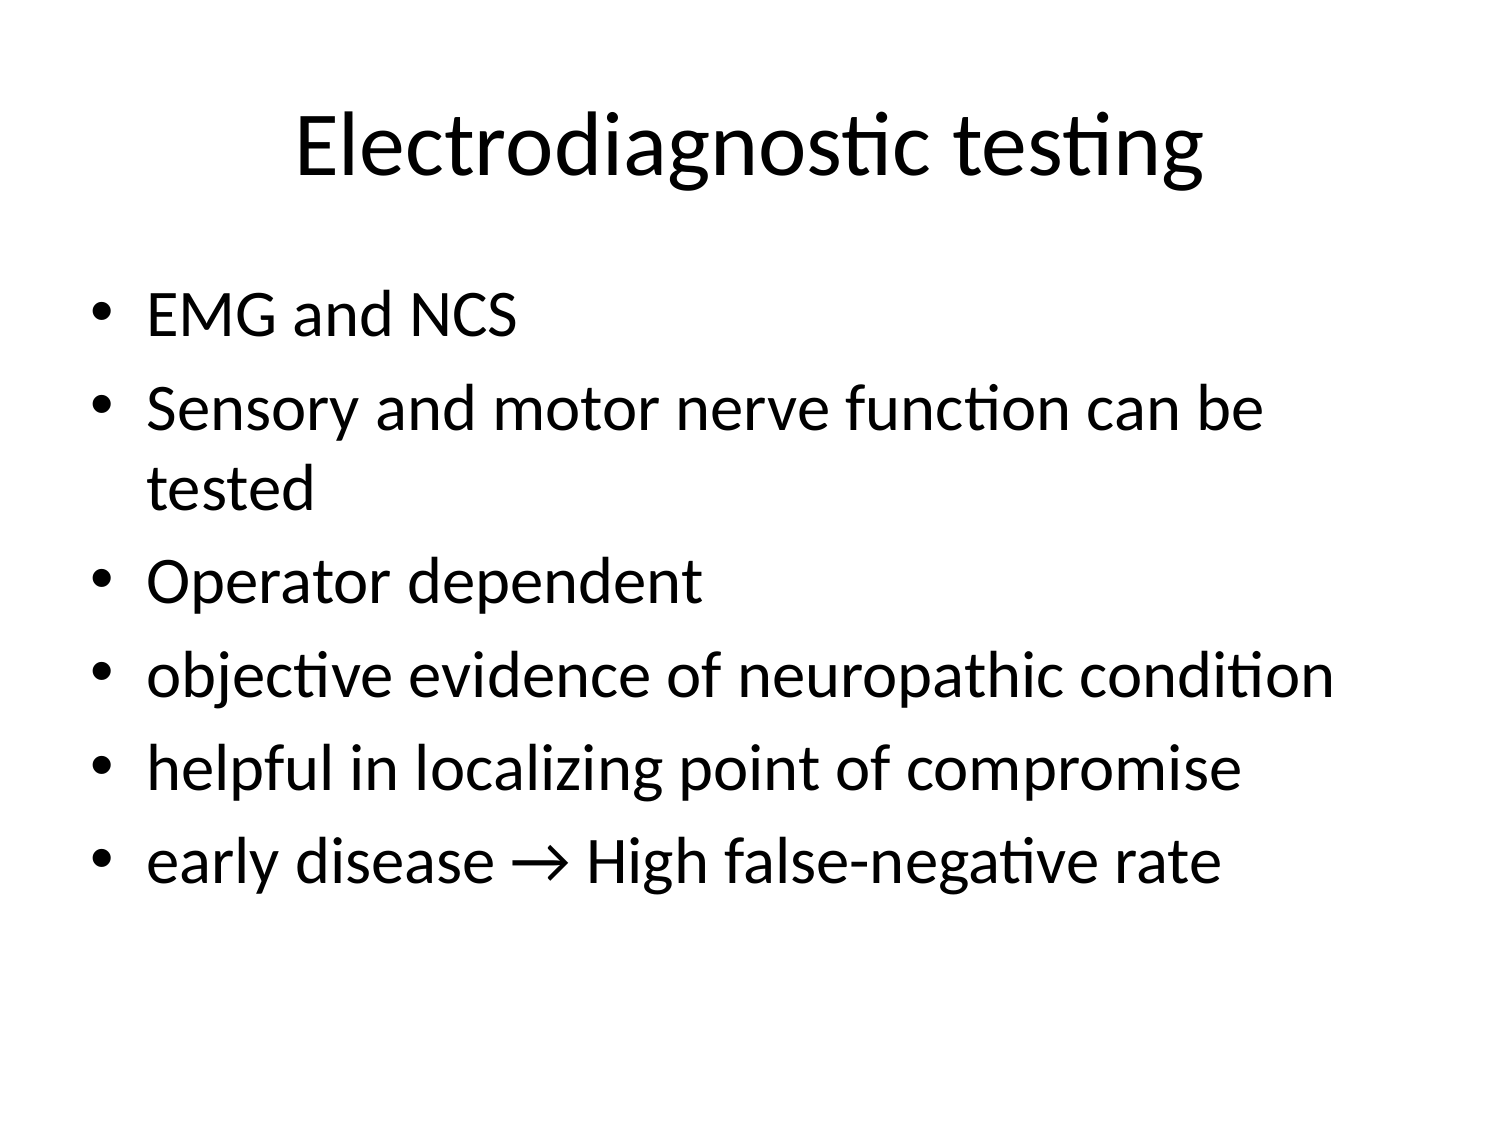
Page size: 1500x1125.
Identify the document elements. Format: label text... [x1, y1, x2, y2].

list EMG and NCS Sensory and motor nerve function can be tested Operator dependent objective evidence of neuropathic condition helpful in localizing point of compromise early disease → High false-negative rate [75, 262, 1425, 1005]
title Electrodiagnostic testing [75, 45, 1425, 233]
